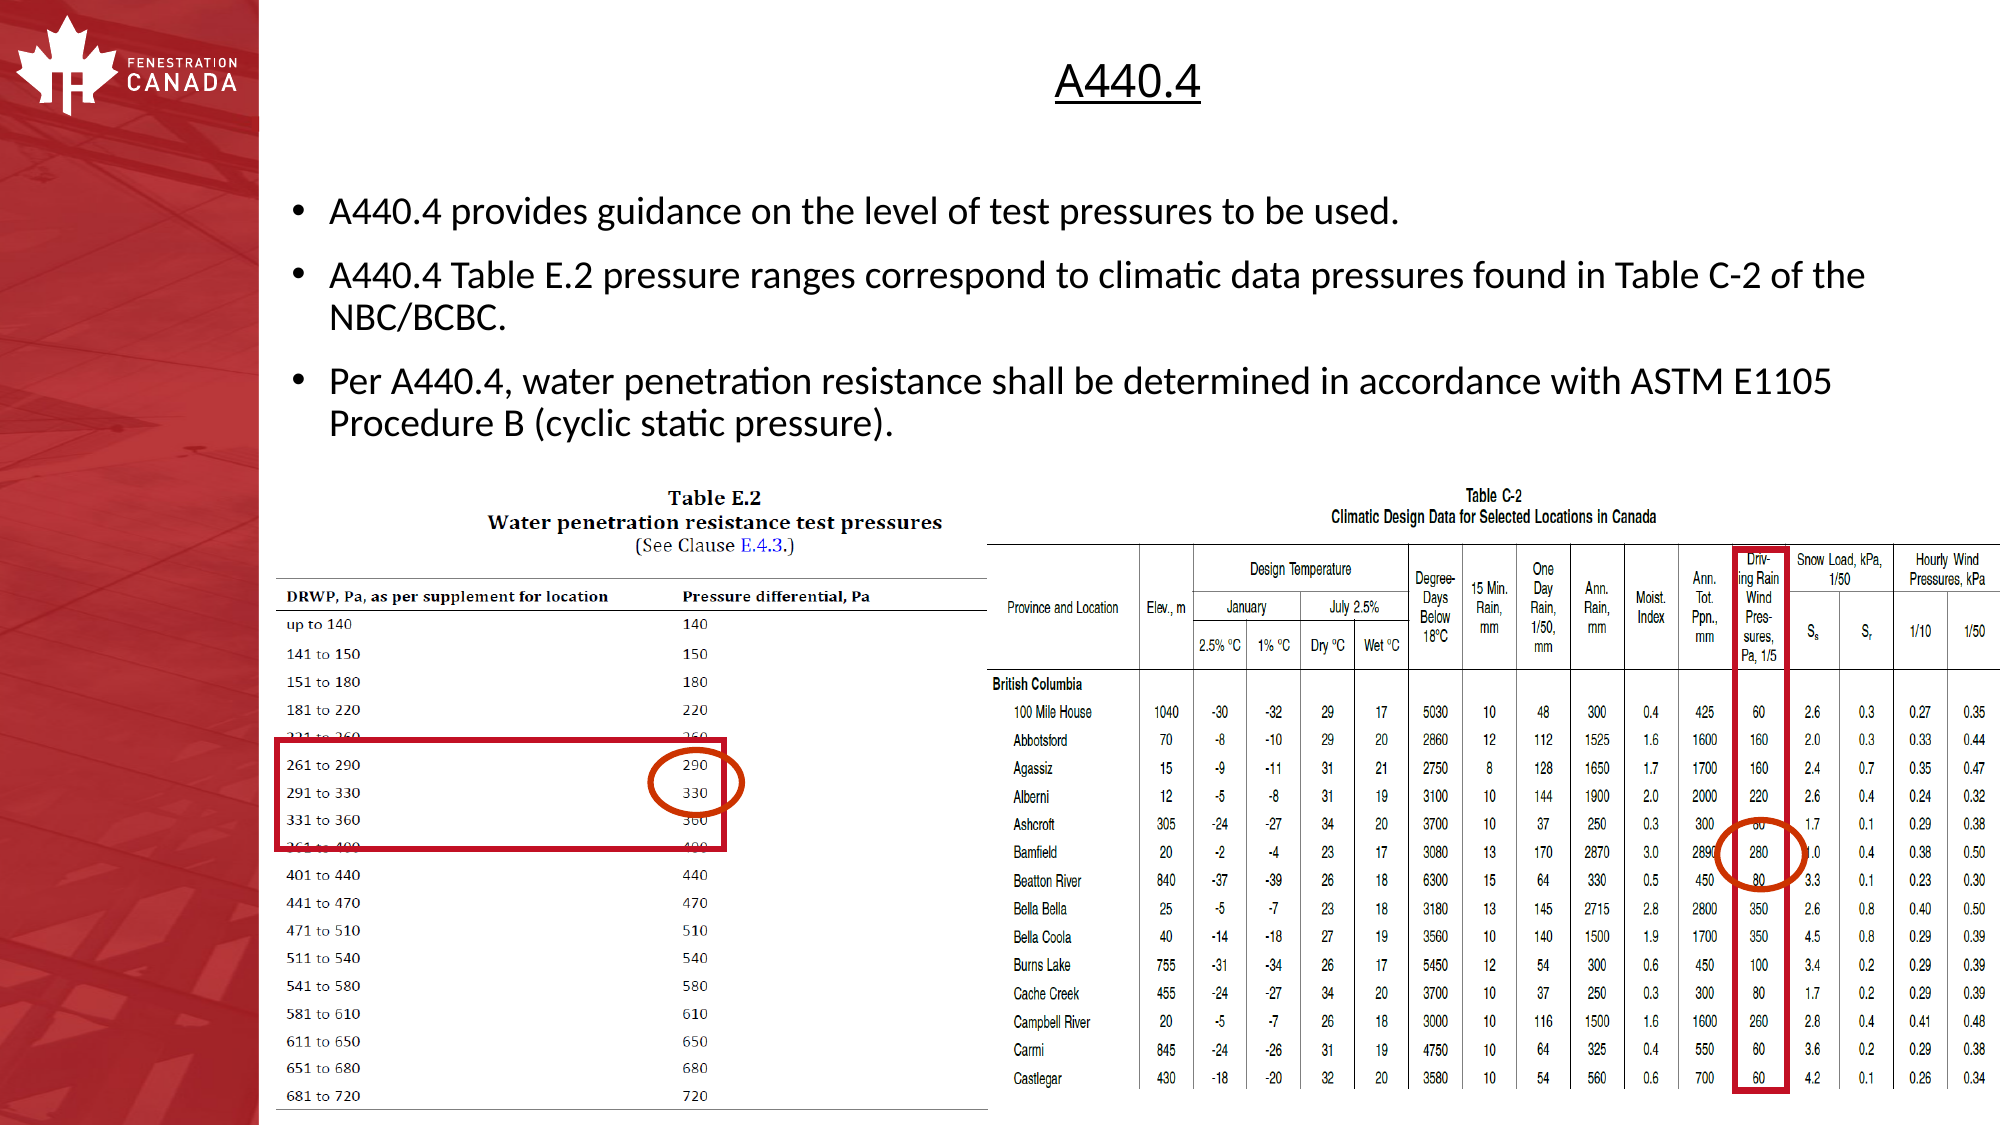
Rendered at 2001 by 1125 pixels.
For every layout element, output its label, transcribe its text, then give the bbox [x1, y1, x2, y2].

picture [0, 1, 258, 1125]
list A440.4 provides guidance on the level of test pressures to be used. A440.4 Table E.2 pressure ranges correspond to climatic data pressures found in Table C-2 of the NBC/BCBC. Per A440.4, water penetration resistance shall be determined in accordance with ASTM E1105 Procedure B (cyclic static pressure). [276, 115, 1968, 475]
picture [276, 475, 2000, 1114]
title A440.4 [276, 0, 1979, 115]
